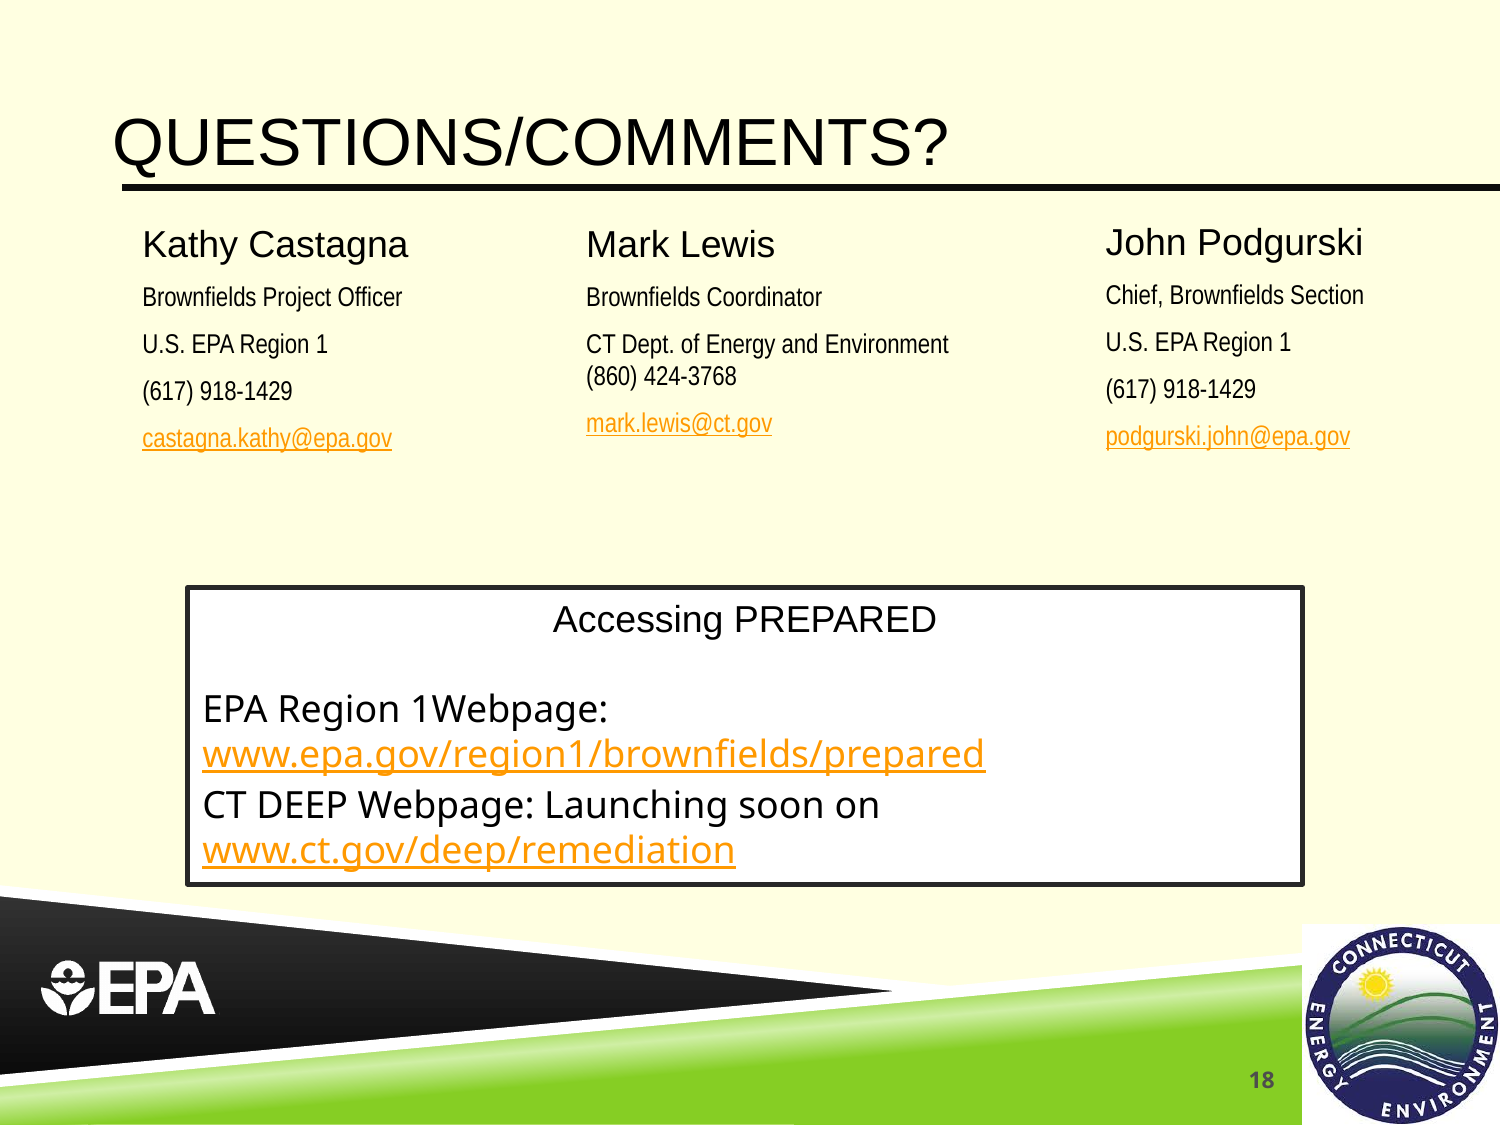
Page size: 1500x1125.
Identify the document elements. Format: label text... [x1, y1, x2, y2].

text_box Kathy Castagna Brownfields Project Officer U.S. EPA Region 1 (617) 918-1429 castagna.kathy@epa.gov [131, 212, 419, 561]
text_box John Podgurski Chief, Brownfields Section U.S. EPA Region 1 (617) 918-1429 podgurski.john@epa.gov [1094, 210, 1495, 559]
title Questions/COMMENTS? [112, 45, 1388, 233]
picture [1302, 924, 1500, 1125]
text_box Accessing PREPARED EPA Region 1Webpage: www.epa.gov/region1/brownfields/prepared CT DEEP Webpage: Launching soon on www.ct.gov/deep/remediation [187, 587, 1303, 885]
list Mark Lewis Brownfields Coordinator CT Dept. of Energy and Environment (860) 424-3768 mark.lewis@ct.gov [575, 212, 1007, 587]
picture [24, 951, 220, 1024]
slide_number 18 [1200, 1037, 1275, 1098]
